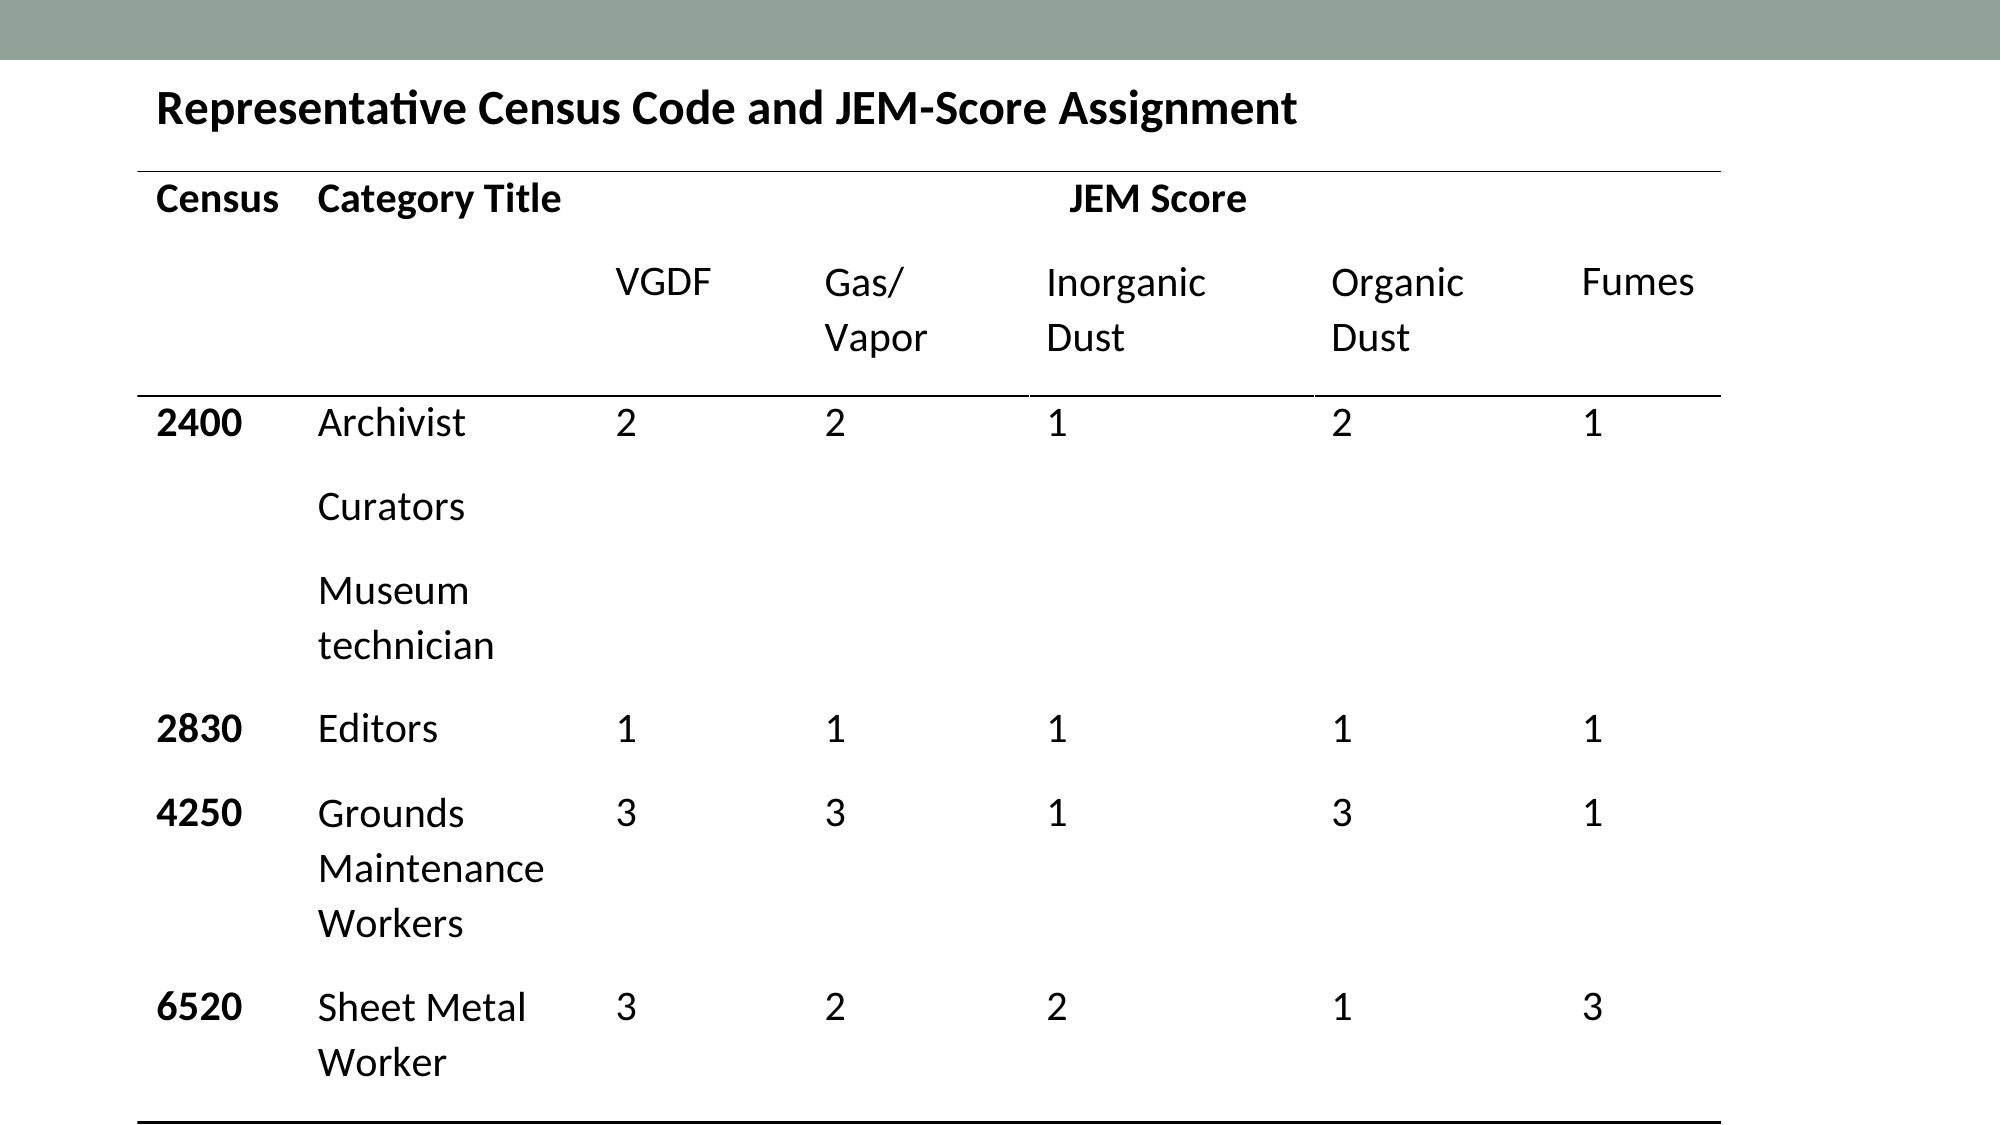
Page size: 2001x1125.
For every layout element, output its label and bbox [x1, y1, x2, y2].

picture [137, 77, 2000, 1125]
